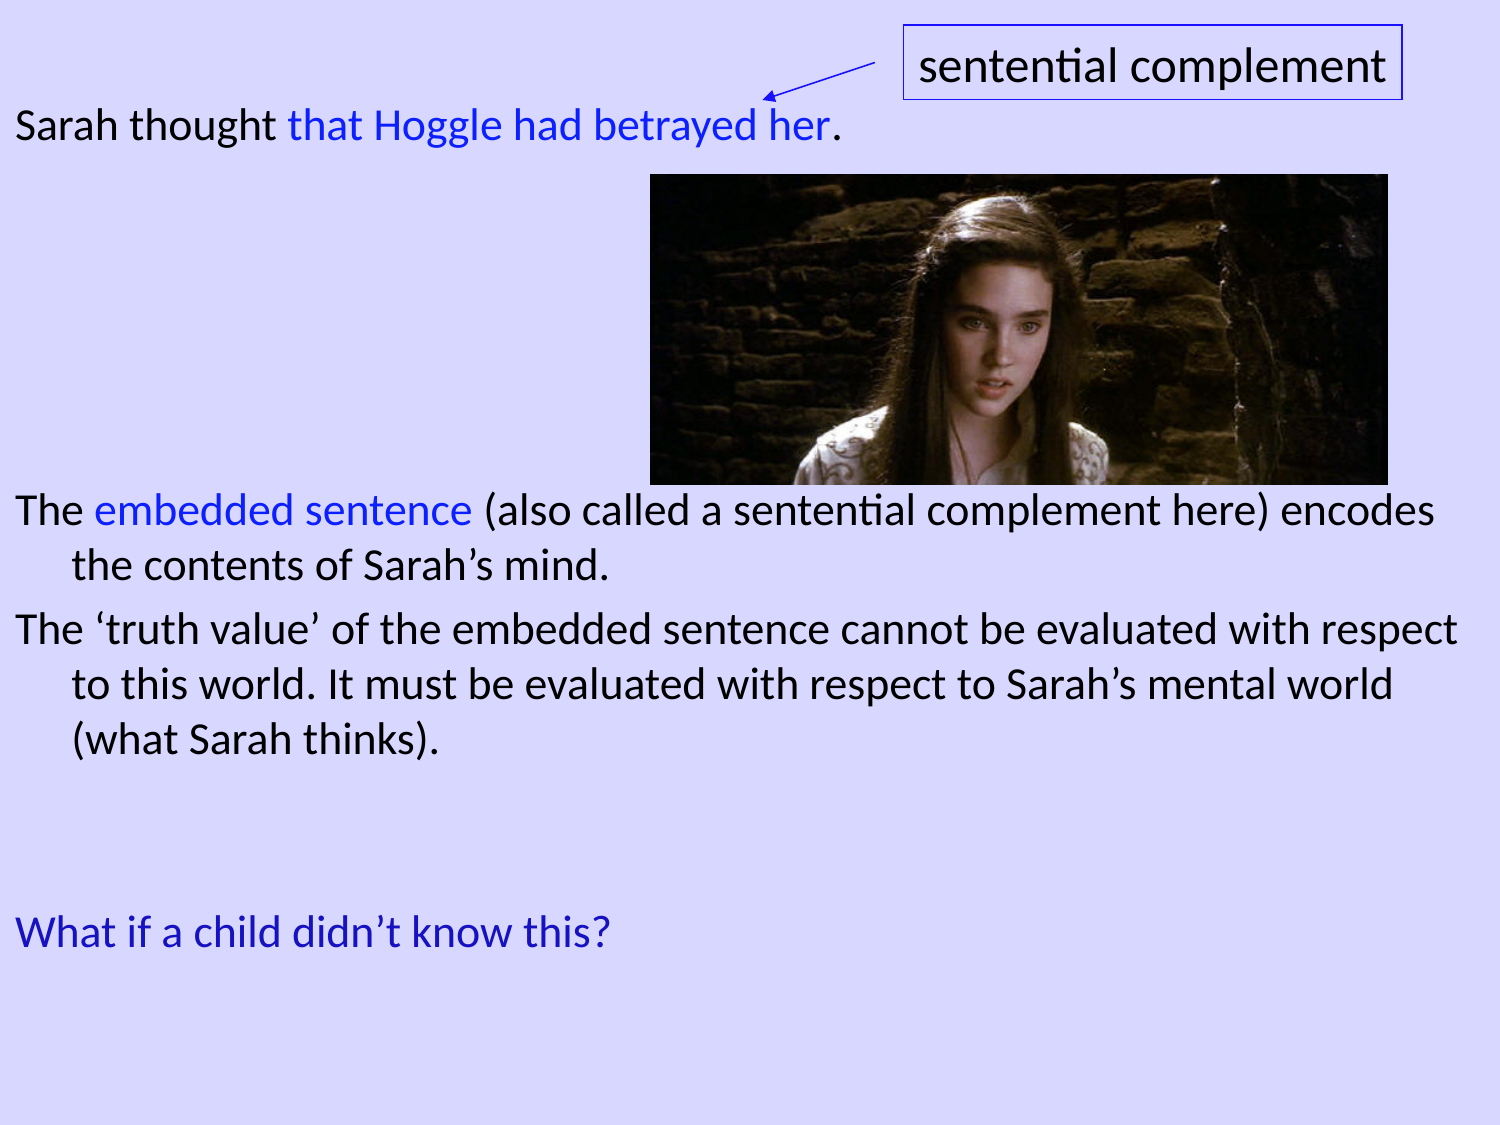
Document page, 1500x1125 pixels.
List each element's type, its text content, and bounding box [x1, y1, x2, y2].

text_box sentential complement [903, 24, 1403, 100]
text_box [762, 62, 875, 102]
picture [649, 174, 1389, 486]
list Sarah thought that Hoggle had betrayed her. The embedded sentence (also called a sentential complement here) encodes the contents of Sarah’s mind. The ‘truth value’ of the embedded sentence cannot be evaluated with respect to this world. It must be evaluated with respect to Sarah’s mental world (what Sarah thinks). What if a child didn’t know this? [0, 87, 1500, 1063]
